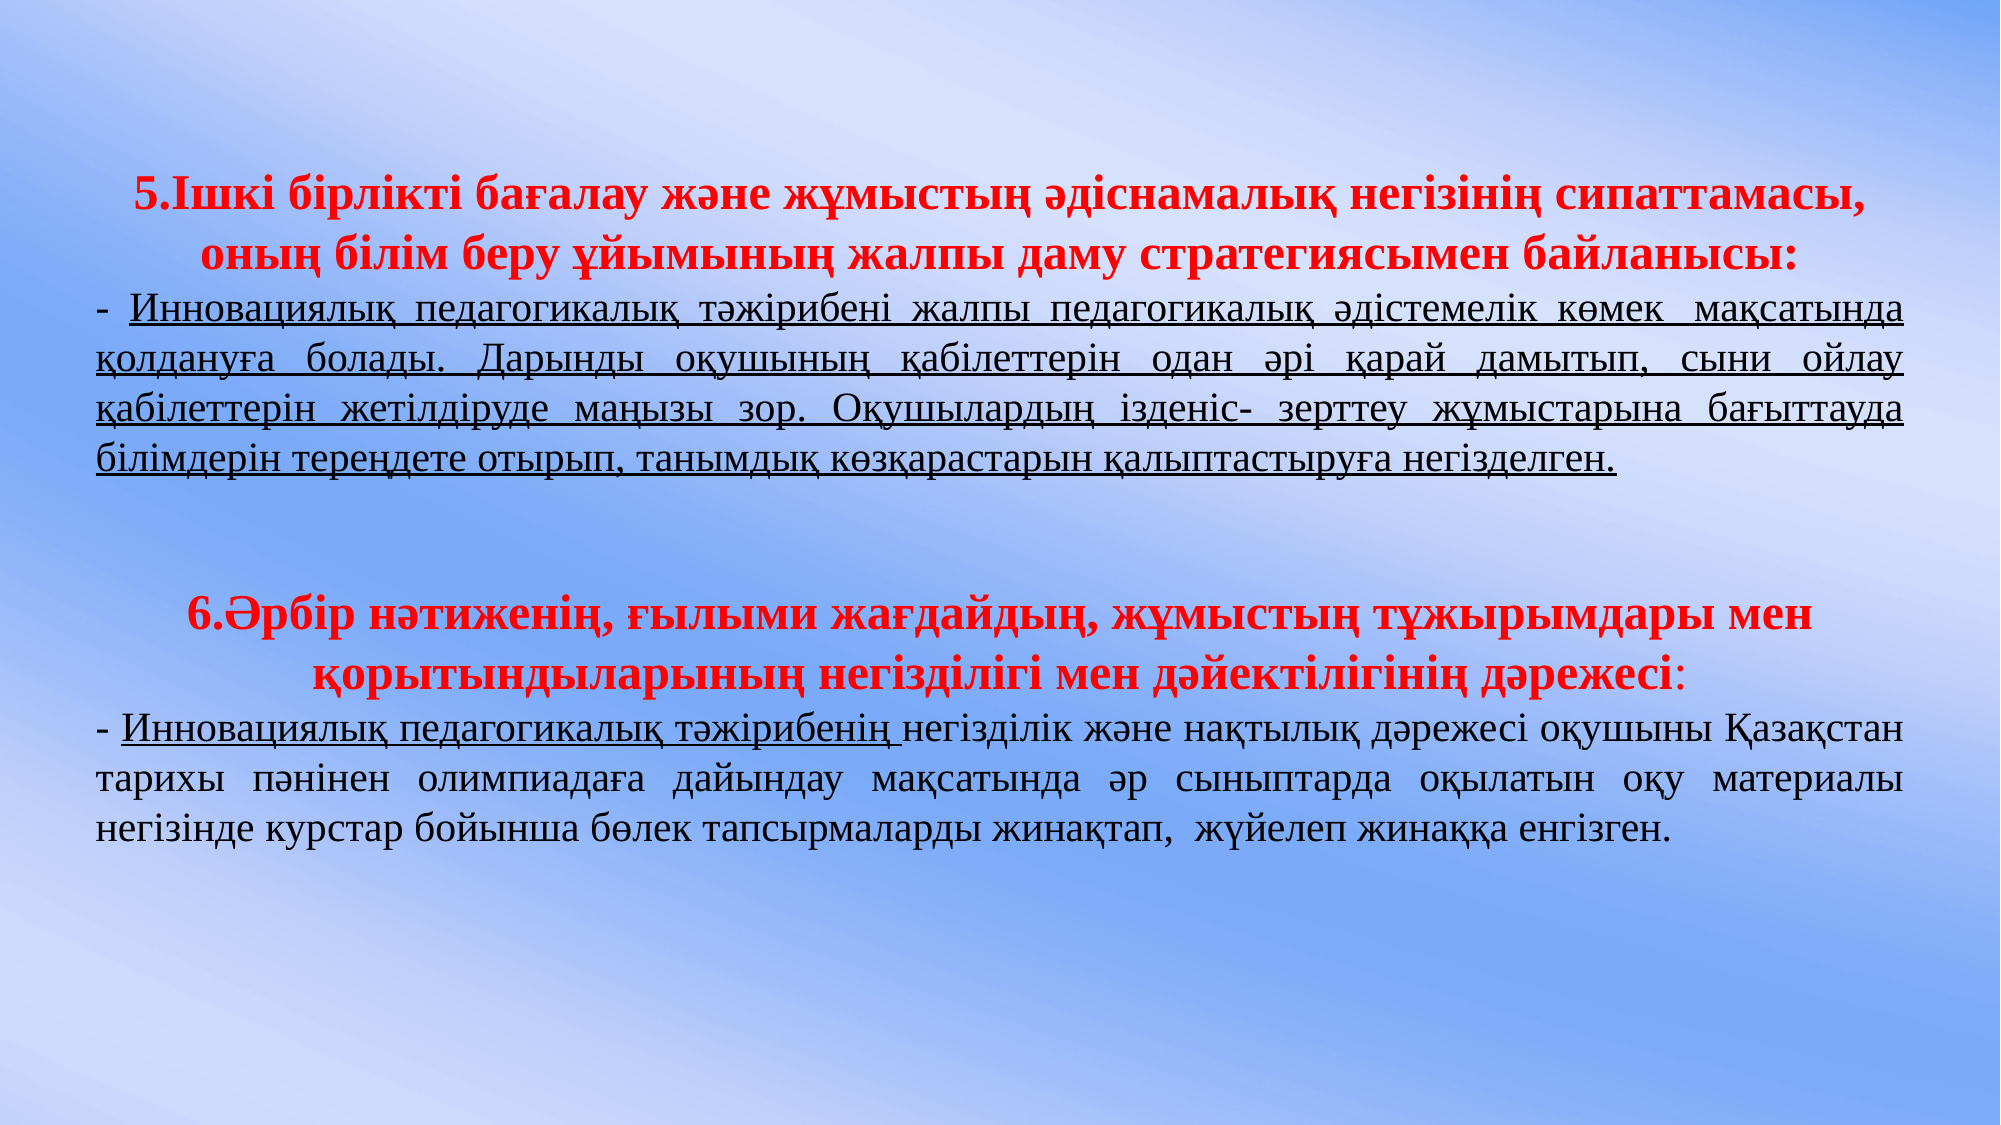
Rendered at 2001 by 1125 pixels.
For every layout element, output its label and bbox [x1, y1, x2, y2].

list [0, 0, 2000, 1125]
